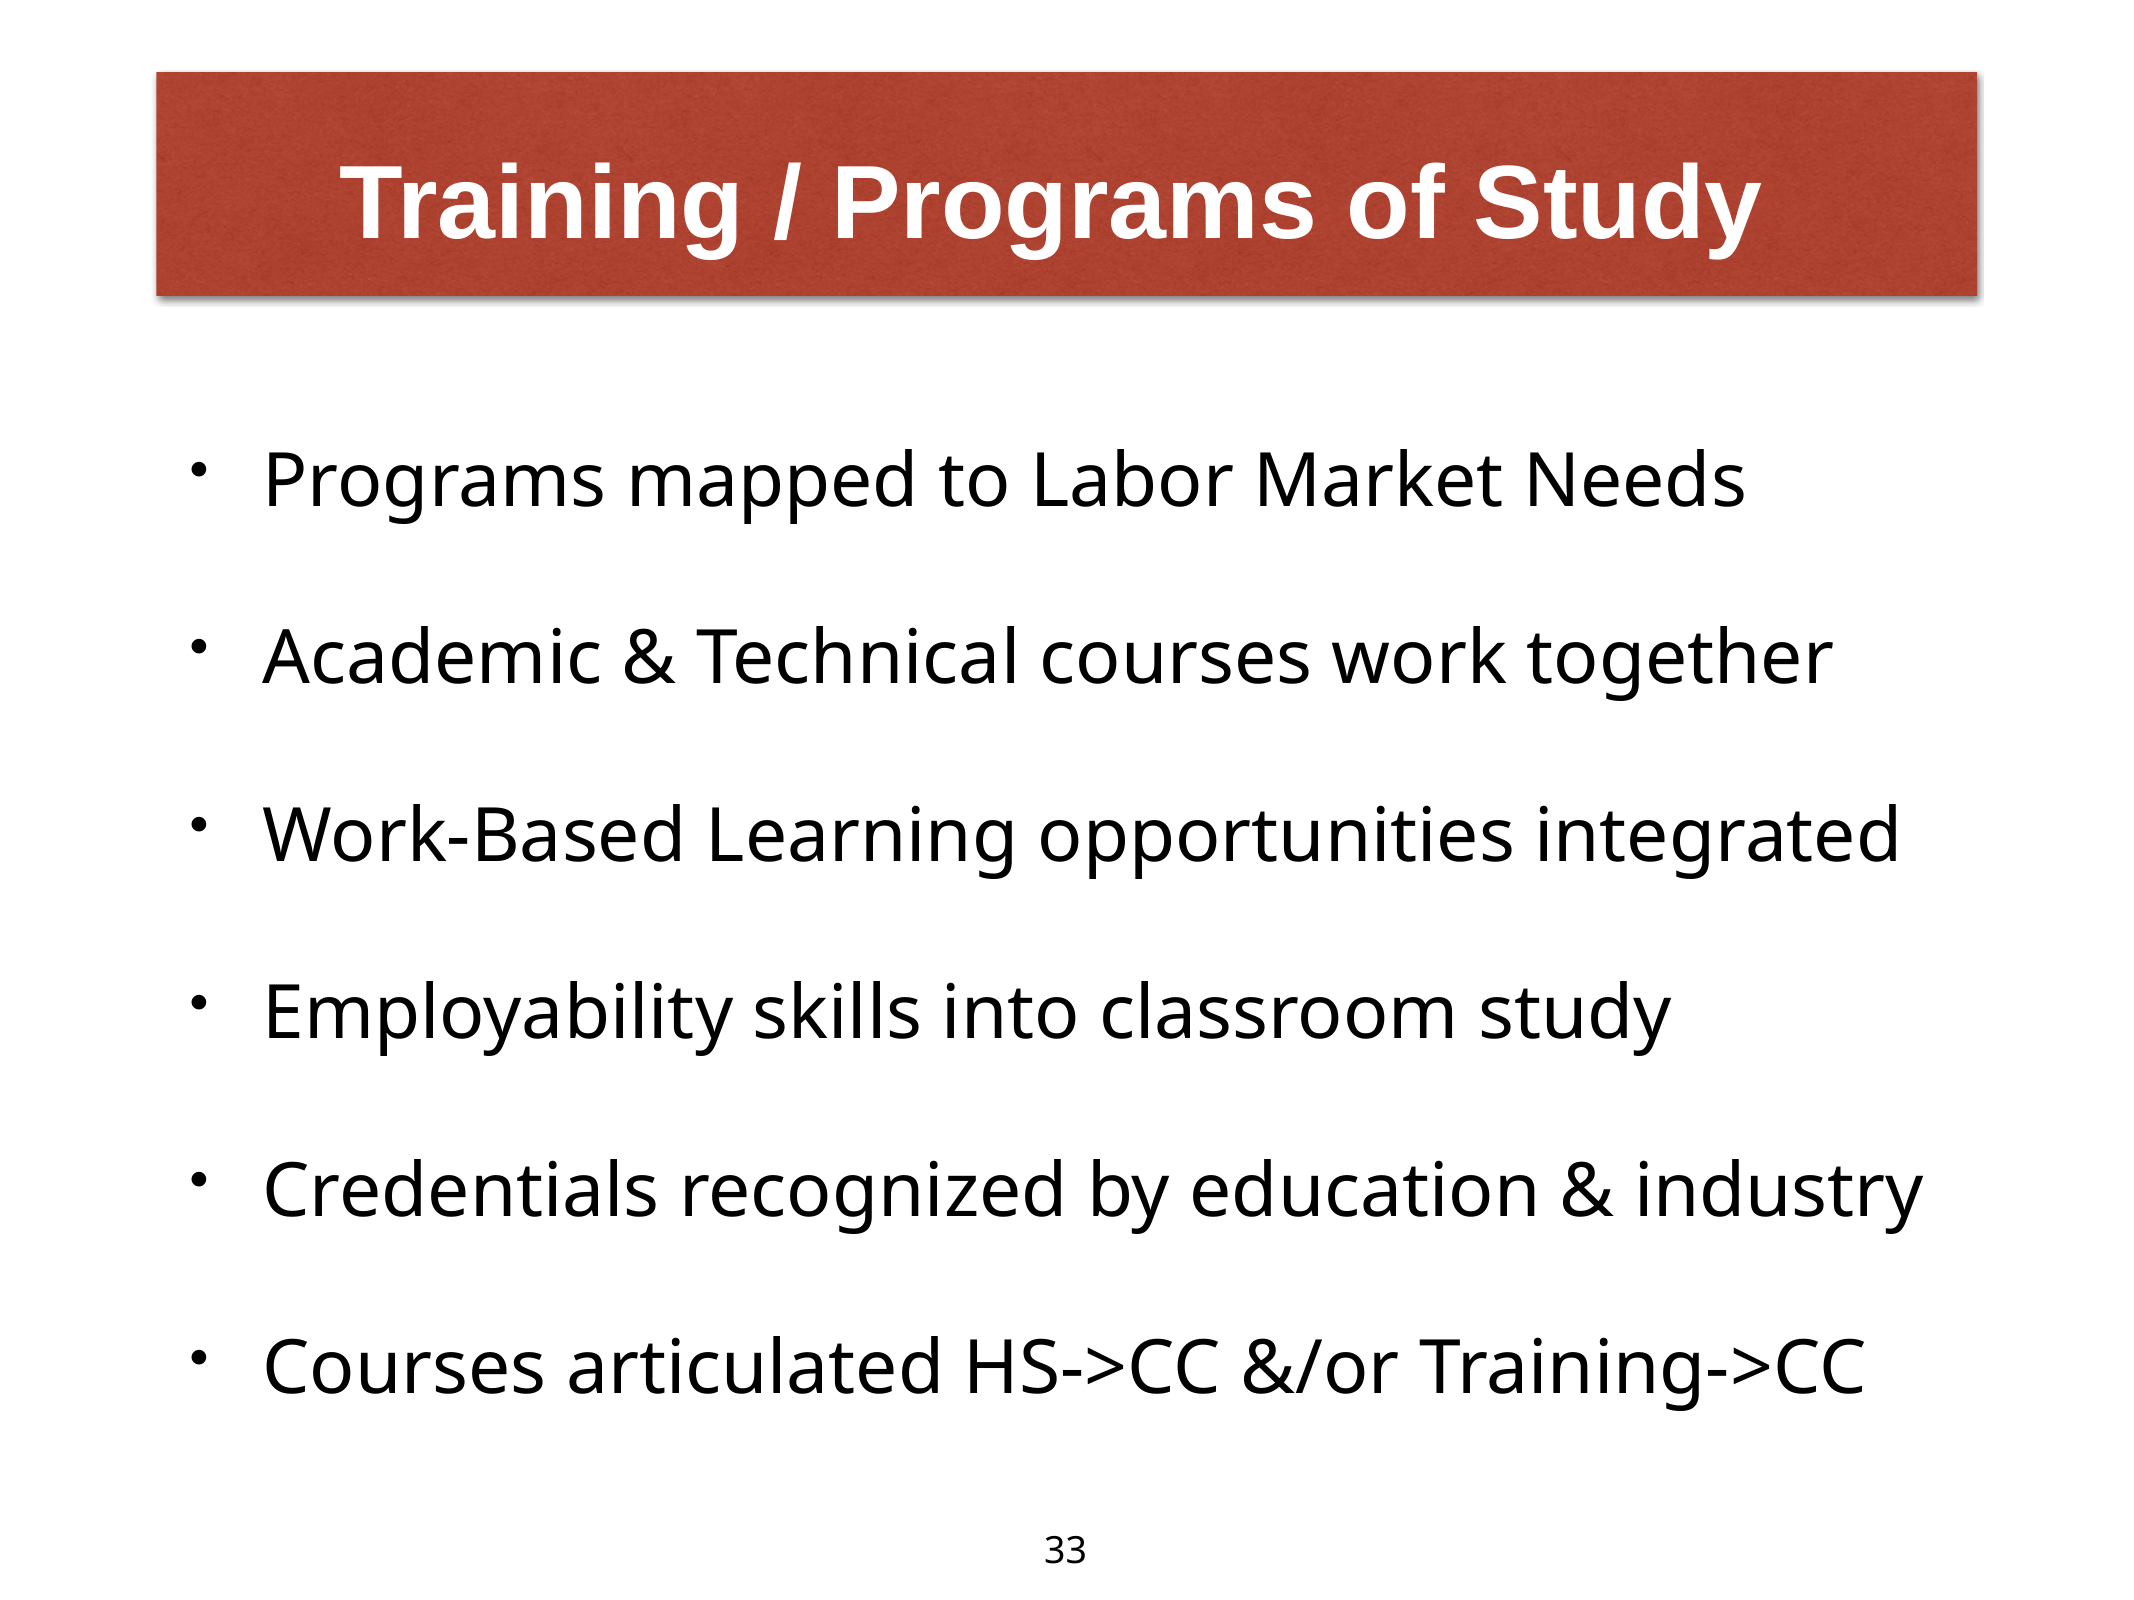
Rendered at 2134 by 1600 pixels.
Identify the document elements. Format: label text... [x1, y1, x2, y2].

slide_number 33 [1034, 1517, 1097, 1581]
list Programs mapped to Labor Market Needs Academic & Technical courses work together Work-Based Learning opportunities integrated Employability skills into classroom study Credentials recognized by education & industry Courses articulated HS->CC &/or Training->CC [180, 403, 2003, 1436]
title Training / Programs of Study [155, 72, 1978, 297]
